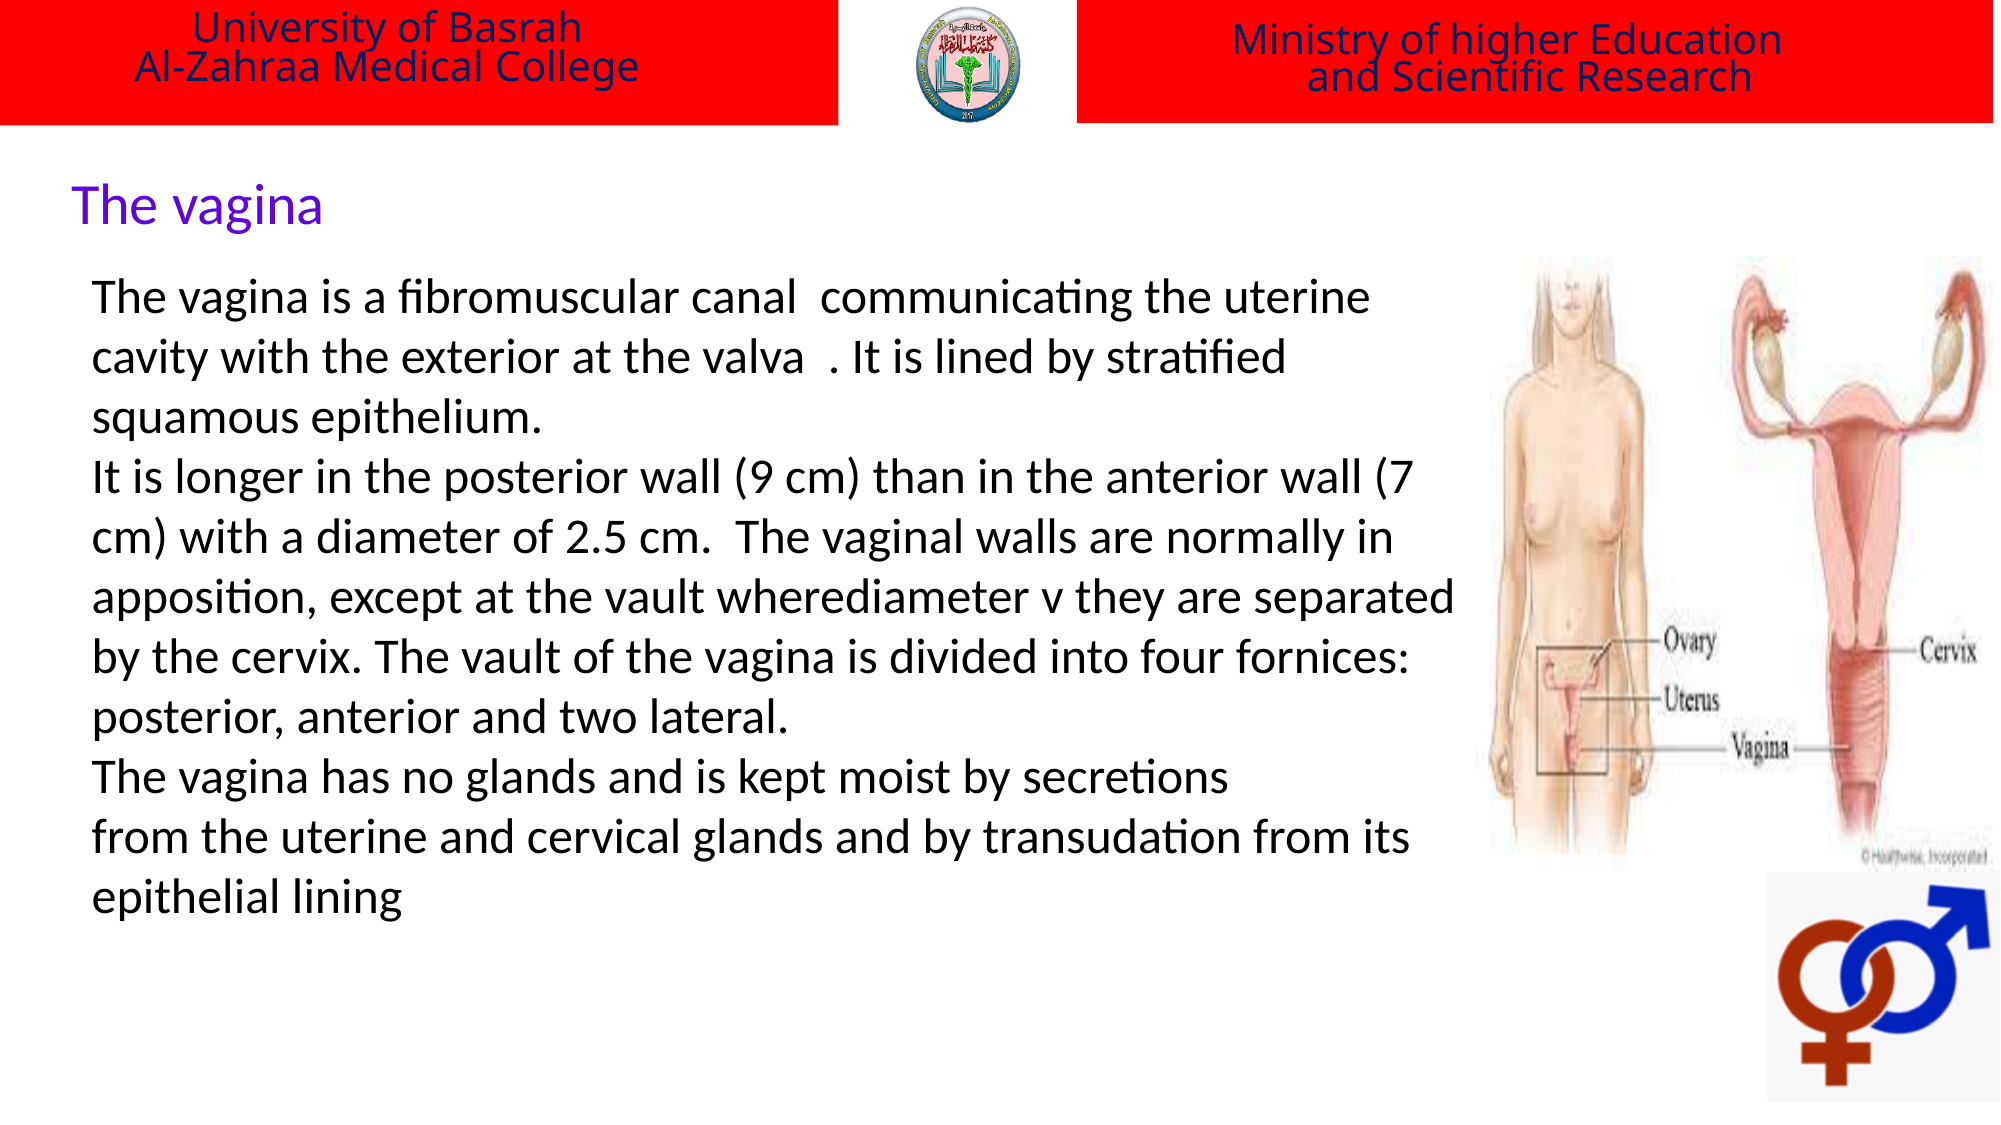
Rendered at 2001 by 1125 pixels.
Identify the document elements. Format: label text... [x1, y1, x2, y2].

picture [1460, 256, 2000, 1101]
text_box [1076, 0, 1993, 124]
text_box [915, 6, 1021, 123]
text_box The vagina is a fibromuscular canal communicating the uterine cavity with the exterior at the valva . It is lined by stratified squamous epithelium. It is longer in the posterior wall (9 cm) than in the anterior wall (7 cm) with a diameter of 2.5 cm. The vaginal walls are normally in apposition, except at the vault wherediameter v they are separated by the cervix. The vault of the vagina is divided into four fornices: posterior, anterior and two lateral. The vagina has no glands and is kept moist by secretions from the uterine and cervical glands and by transudation from its epithelial lining [76, 256, 1476, 932]
text_box [0, 0, 839, 126]
text_box Ministry of higher Education and Scientific Research [1213, 20, 1811, 100]
text_box University of Basrah Al-Zahraa Medical College [99, 10, 675, 90]
text_box The vagina [56, 159, 340, 244]
